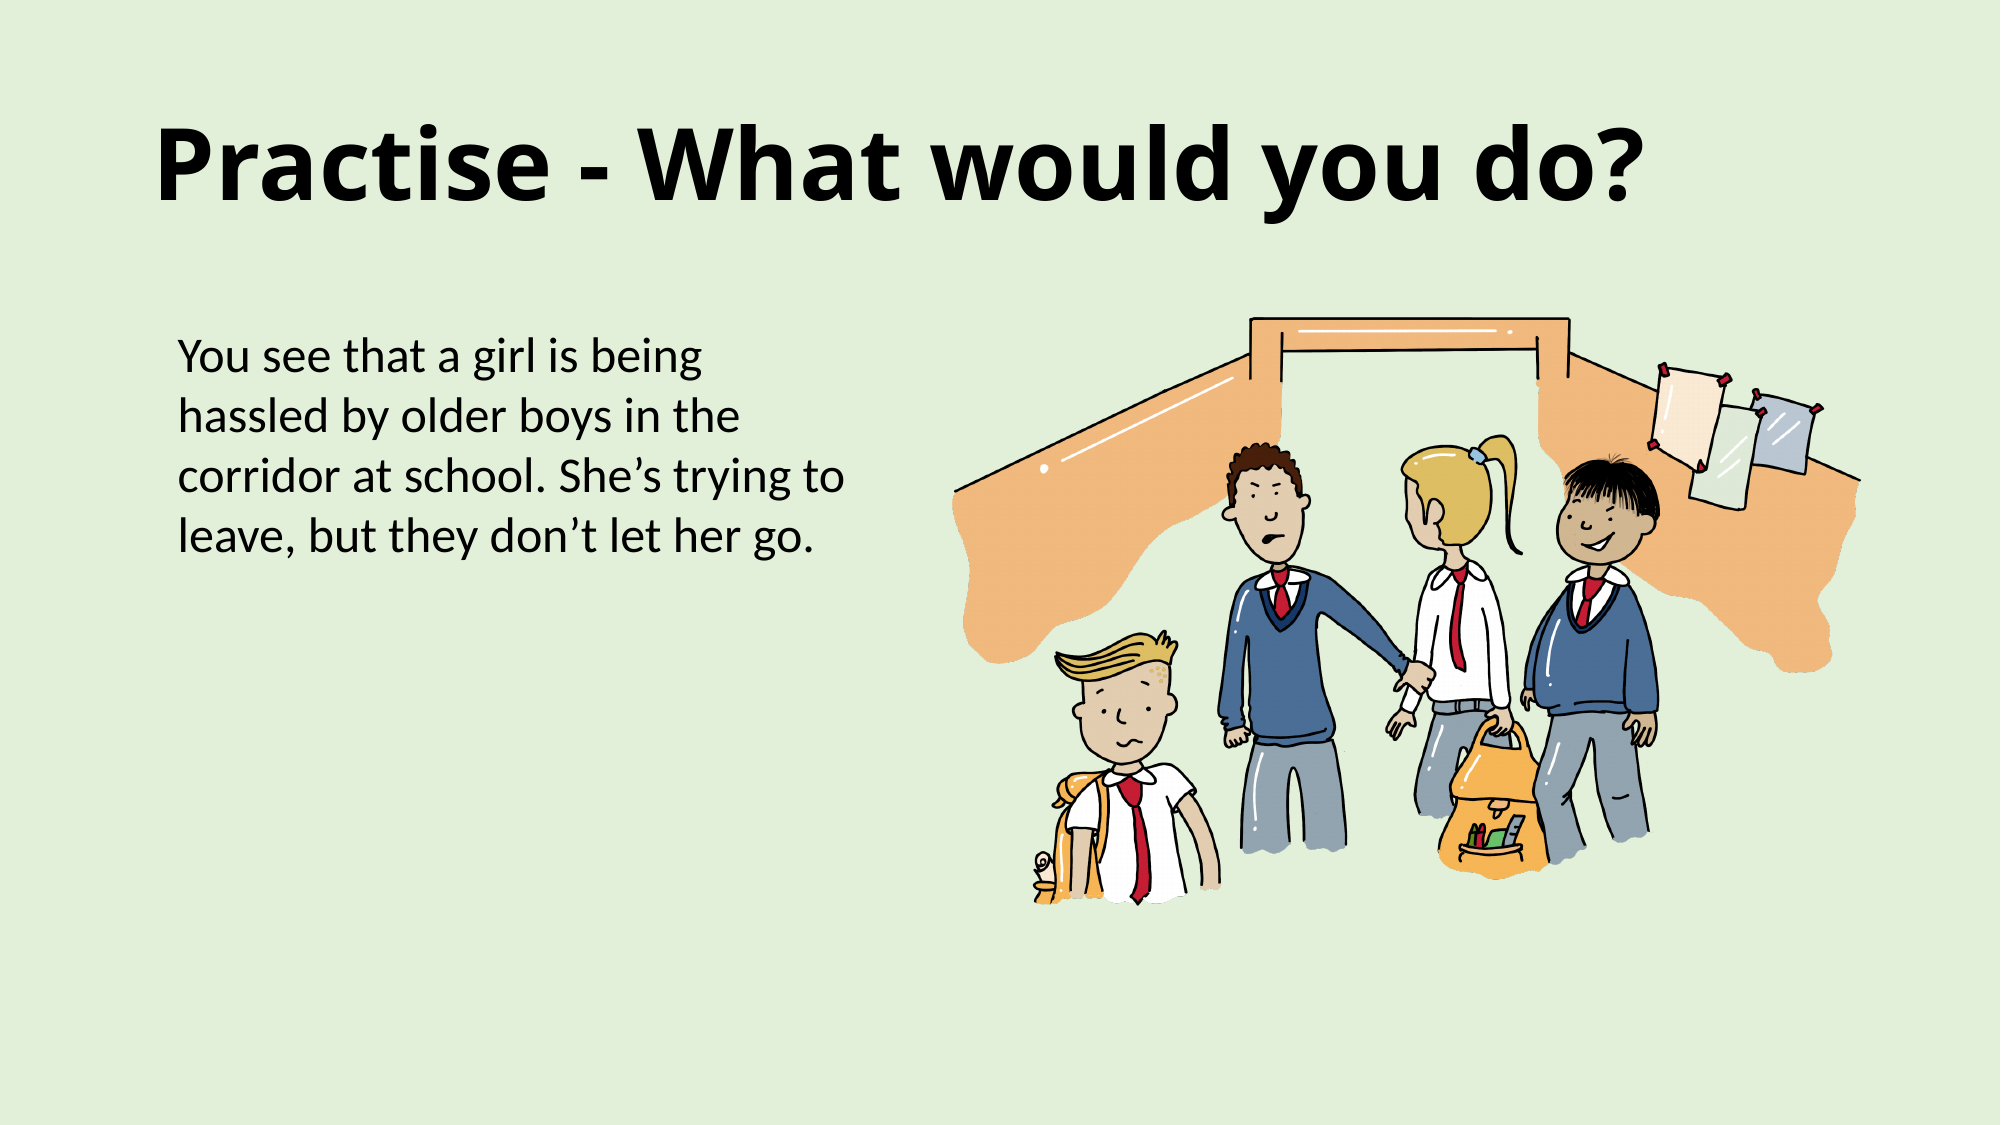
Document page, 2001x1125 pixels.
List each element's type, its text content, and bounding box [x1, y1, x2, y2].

text_box You see that a girl is being hassled by older boys in the corridor at school. She’s trying to leave, but they don’t let her go. [162, 315, 865, 571]
picture [918, 277, 1892, 934]
title Practise - What would you do? [137, 59, 1863, 278]
